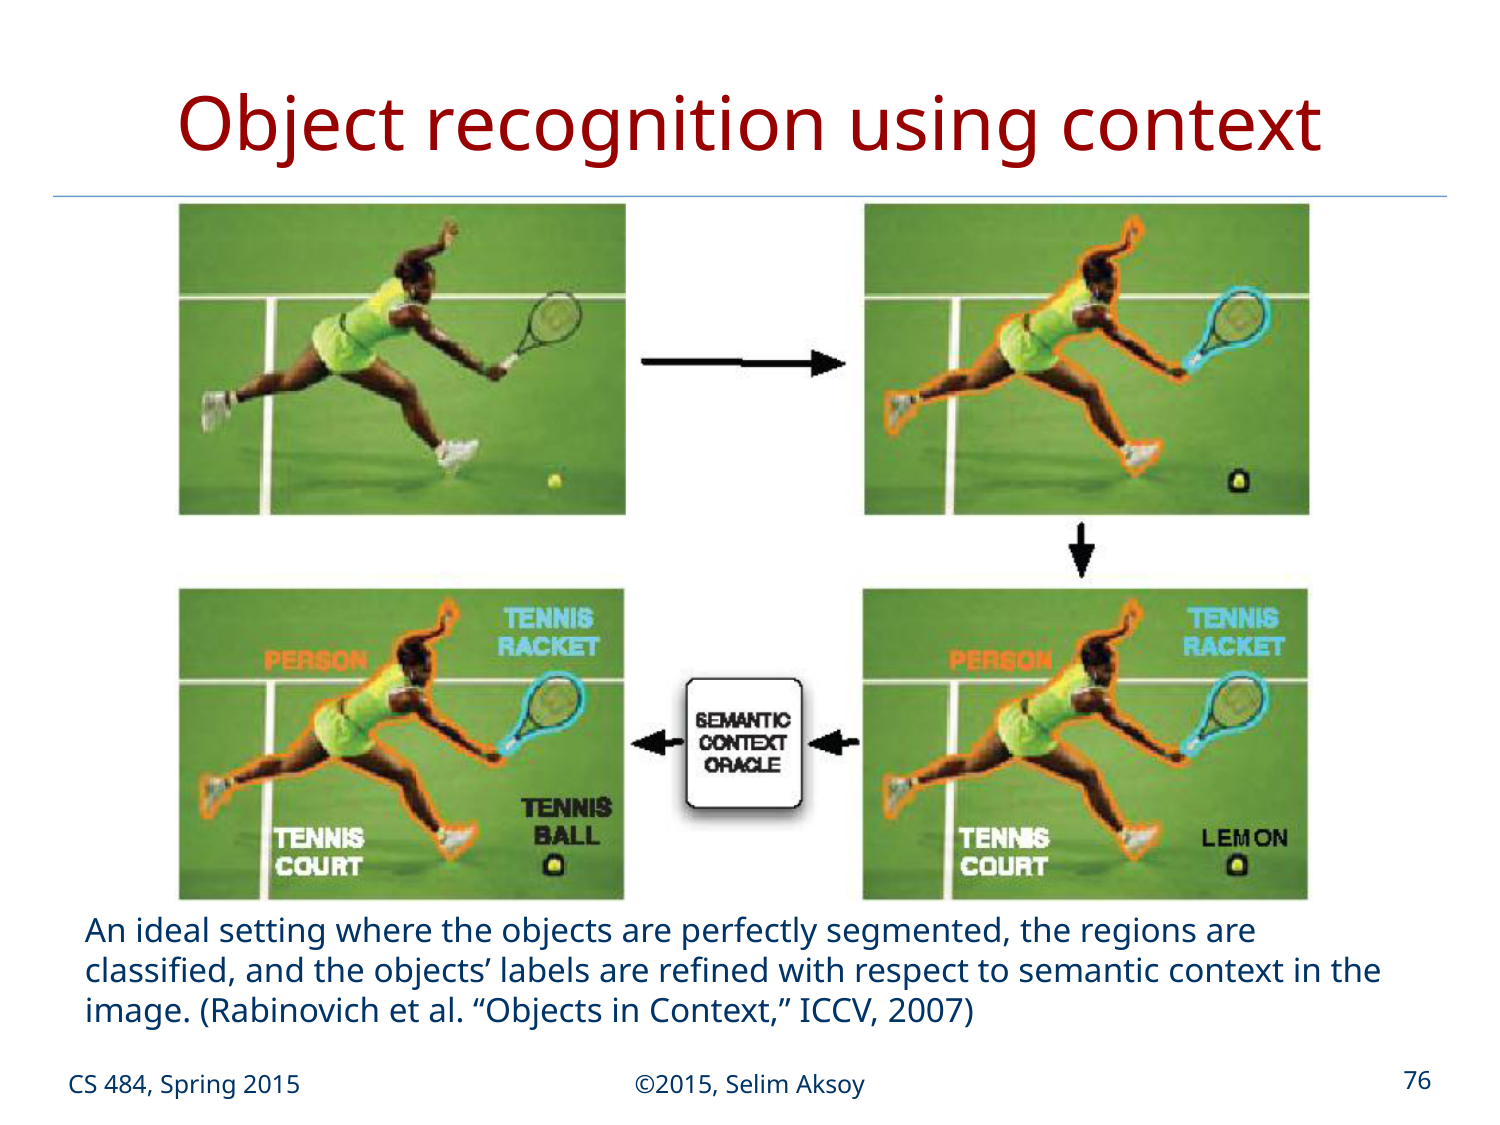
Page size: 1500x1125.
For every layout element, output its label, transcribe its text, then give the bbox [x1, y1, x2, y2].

text_box An ideal setting where the objects are perfectly segmented, the regions are classified, and the objects’ labels are refined with respect to semantic context in the image. (Rabinovich et al. “Objects in Context,” ICCV, 2007) [70, 902, 1430, 1037]
slide_number 76 [1134, 1052, 1448, 1107]
slide_number CS 484, Spring 2015 [52, 1052, 366, 1107]
footer ©2015, Selim Aksoy [511, 1052, 988, 1107]
title Object recognition using context [53, 31, 1447, 173]
picture [174, 198, 1313, 903]
